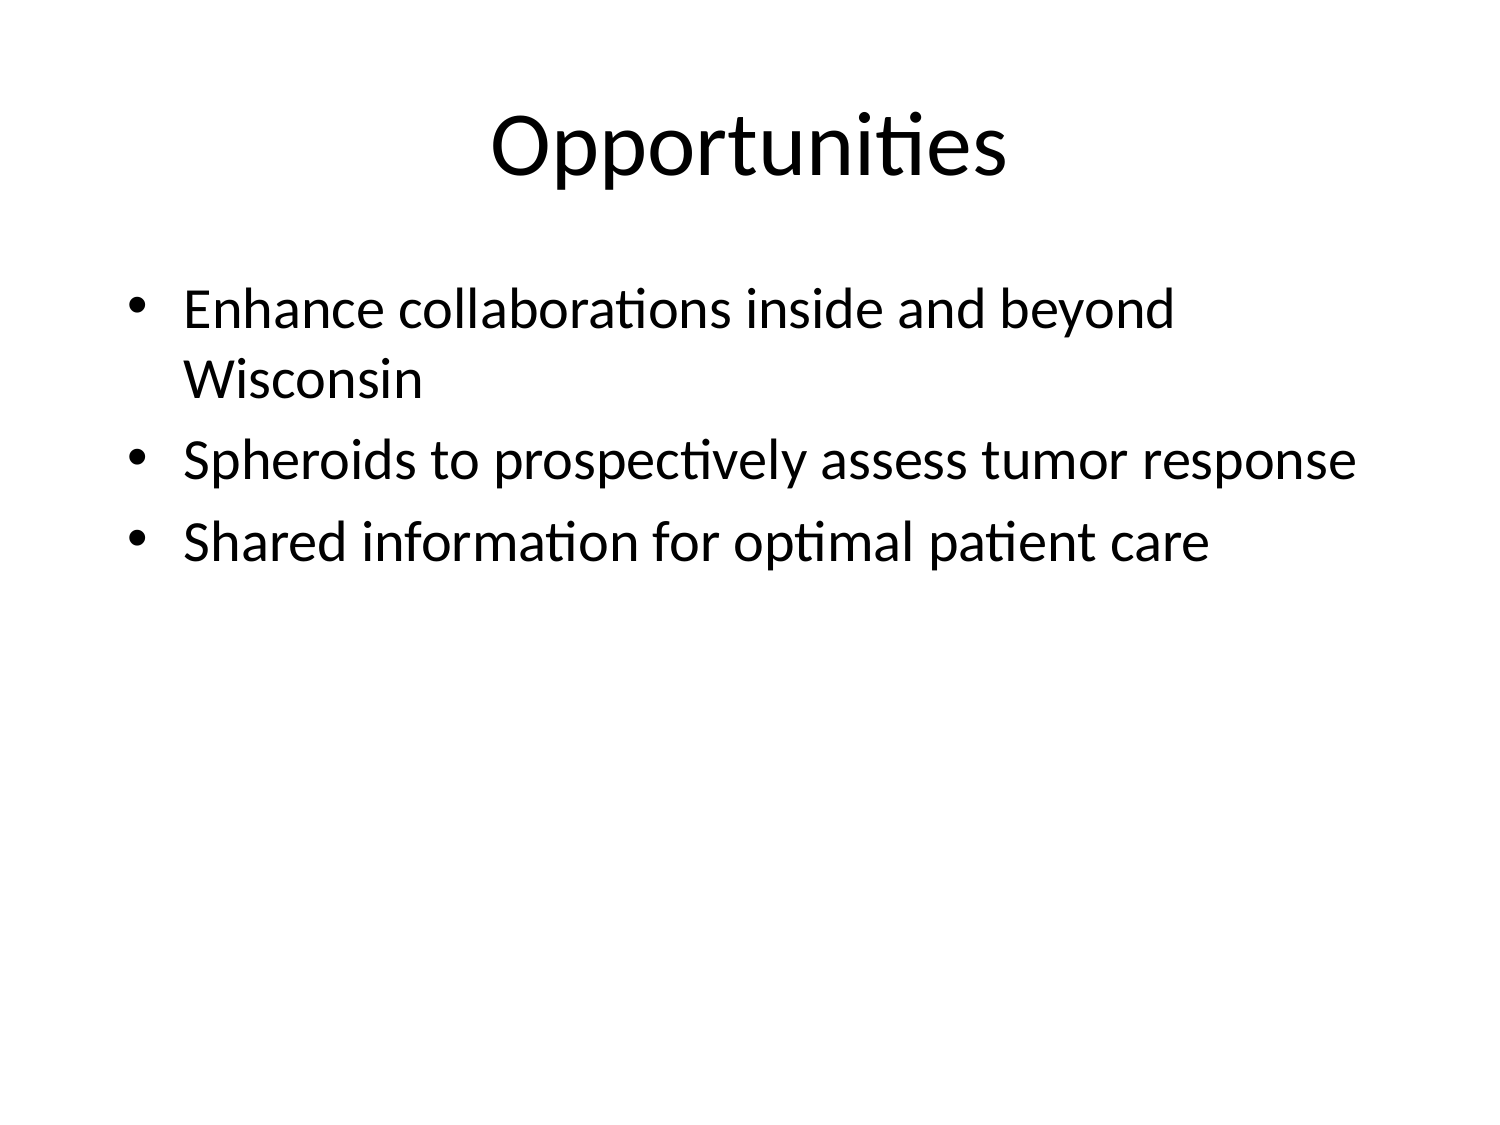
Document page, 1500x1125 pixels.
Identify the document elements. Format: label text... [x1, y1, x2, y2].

title Opportunities [75, 45, 1425, 233]
list Enhance collaborations inside and beyond Wisconsin Spheroids to prospectively assess tumor response Shared information for optimal patient care [112, 262, 1425, 1005]
